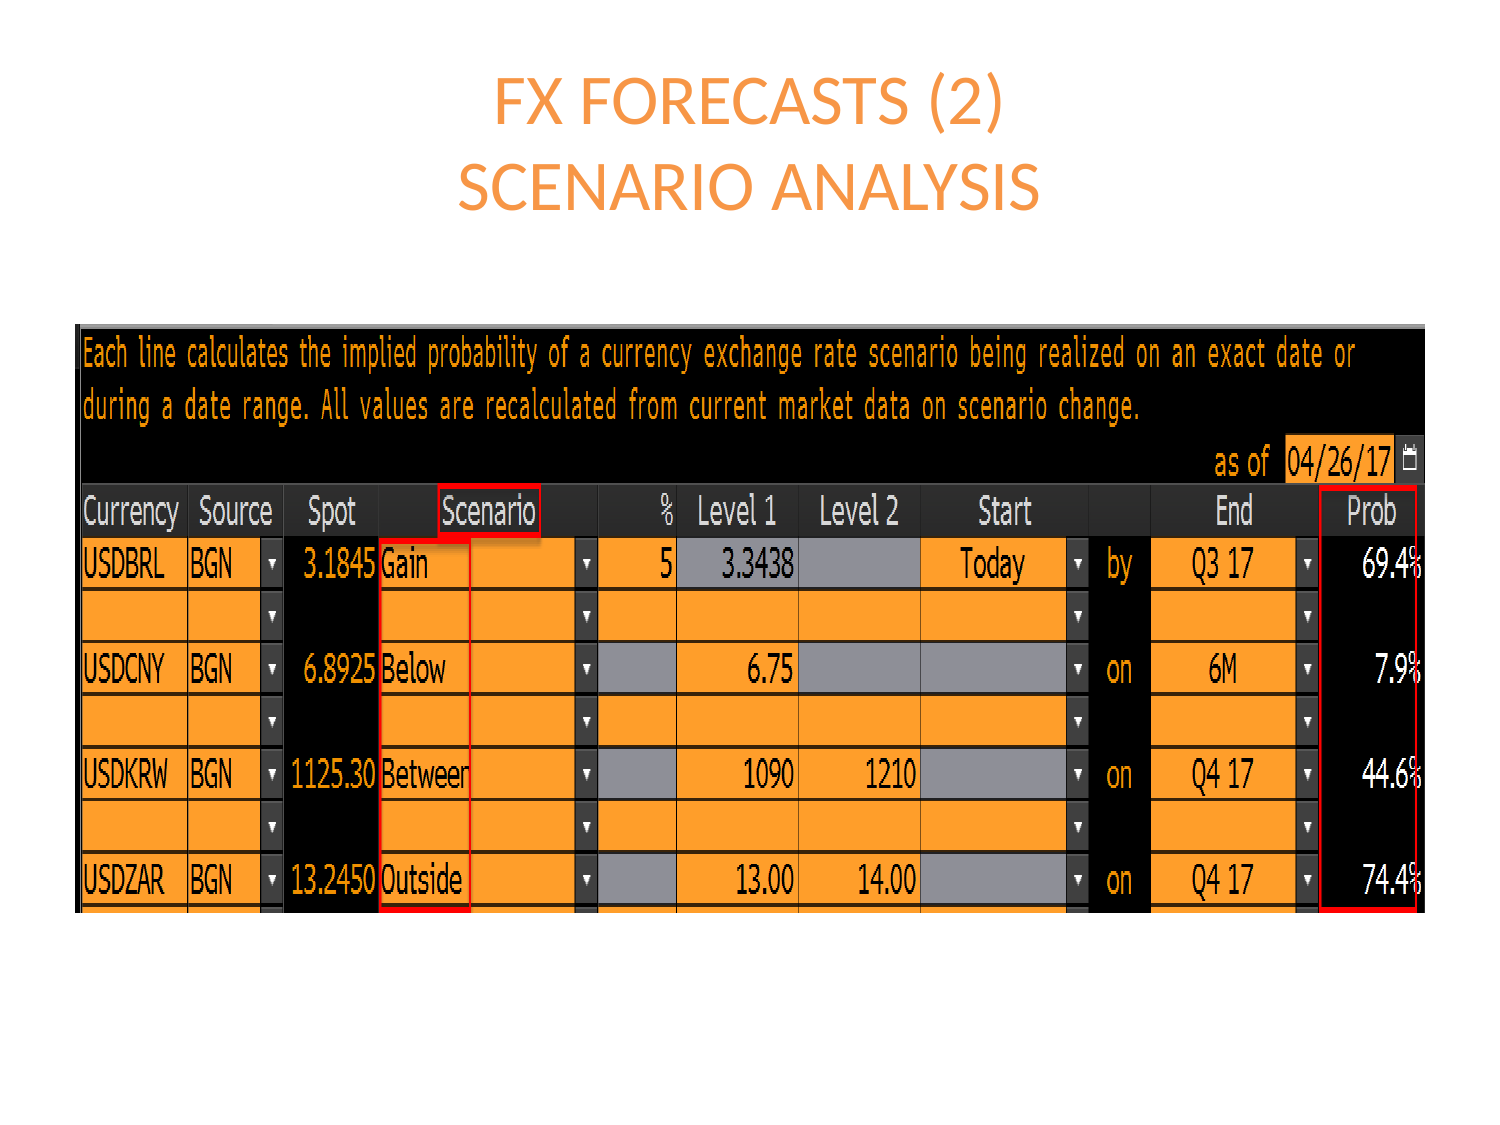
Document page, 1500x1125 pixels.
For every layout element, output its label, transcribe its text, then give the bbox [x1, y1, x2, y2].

title FX FORECASTS (2) SCENARIO ANALYSIS [75, 45, 1425, 233]
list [74, 324, 1426, 913]
